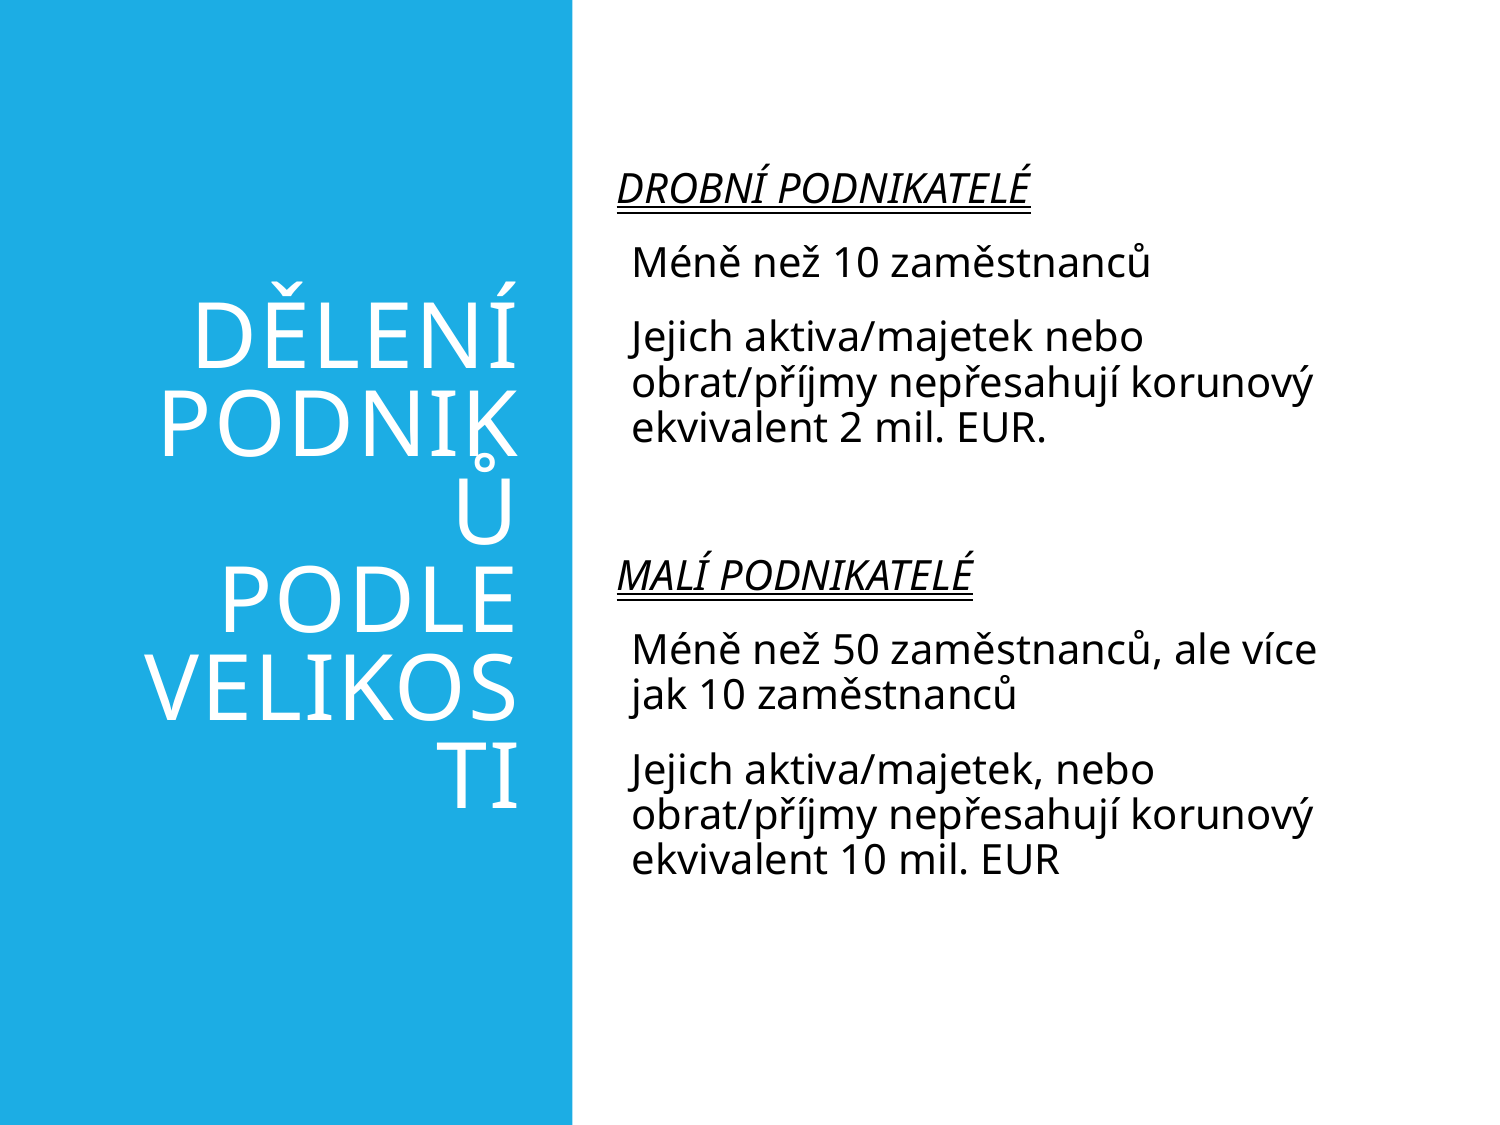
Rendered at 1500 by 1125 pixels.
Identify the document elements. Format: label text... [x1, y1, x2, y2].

list DROBNÍ PODNIKATELÉ Méně než 10 zaměstnanců Jejich aktiva/majetek nebo obrat/příjmy nepřesahují korunový ekvivalent 2 mil. EUR. MALÍ PODNIKATELÉ Méně než 50 zaměstnanců, ale více jak 10 zaměstnanců Jejich aktiva/majetek, nebo obrat/příjmy nepřesahují korunový ekvivalent 10 mil. EUR [609, 131, 1385, 993]
text_box [574, 0, 1500, 1125]
title Dělení podniků podle velikosti [118, 131, 536, 993]
text_box [0, 0, 574, 1125]
